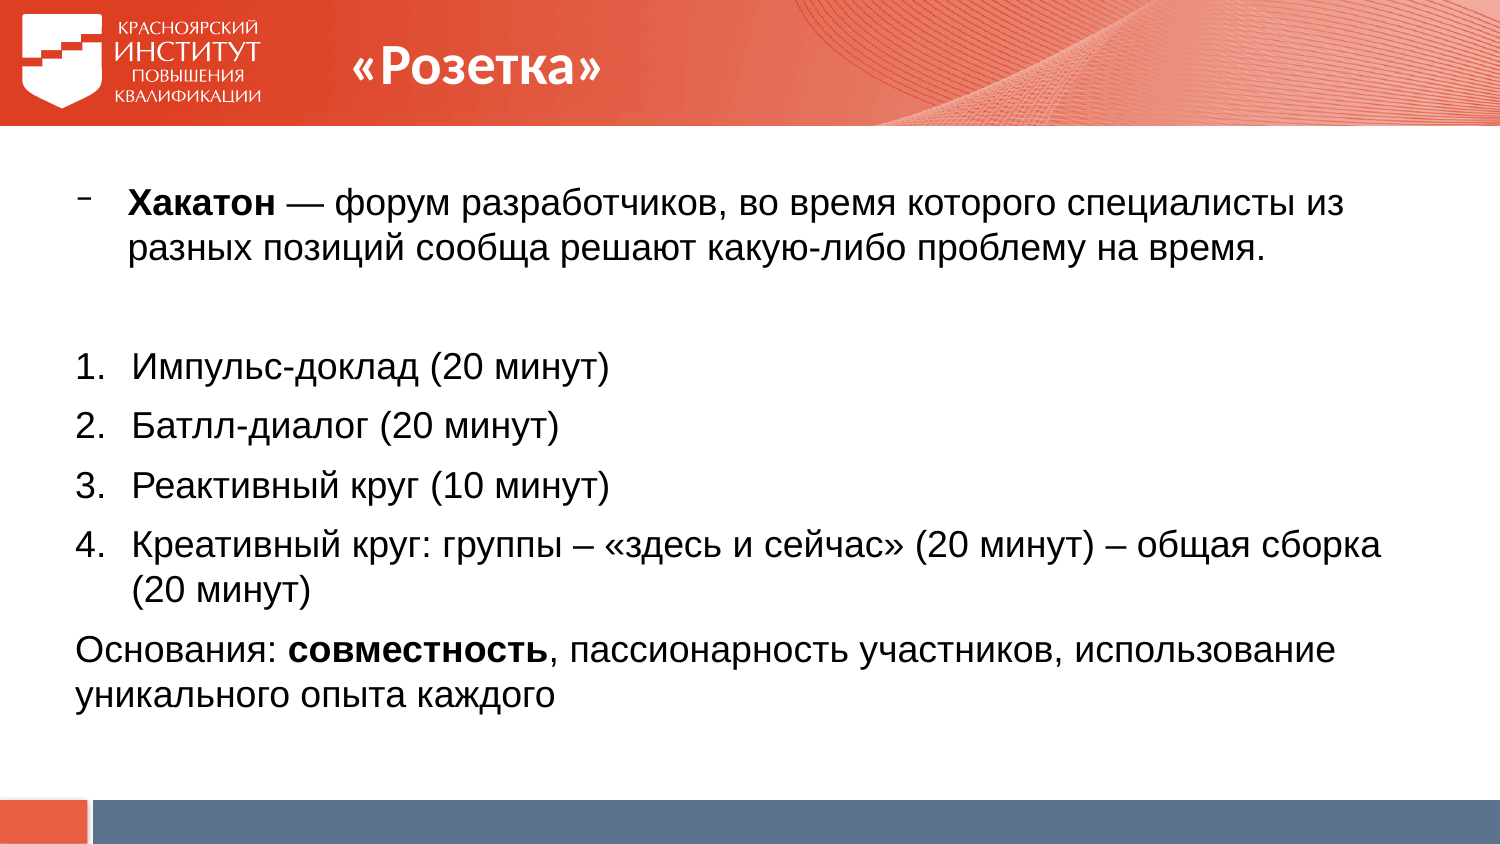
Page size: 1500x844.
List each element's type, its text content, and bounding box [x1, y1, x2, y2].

list Хакатон — форум разработчиков, во время которого специалисты из разных позиций сообща решают какую-либо проблему на время. Импульс-доклад (20 минут) Батлл-диалог (20 минут) Реактивный круг (10 минут) Креативный круг: группы – «здесь и сейчас» (20 минут) – общая сборка (20 минут) Основания: совместность, пассионарность участников, использование уникального опыта каждого [59, 169, 1457, 741]
title «Розетка» [333, 5, 1481, 118]
picture [0, 0, 1500, 126]
